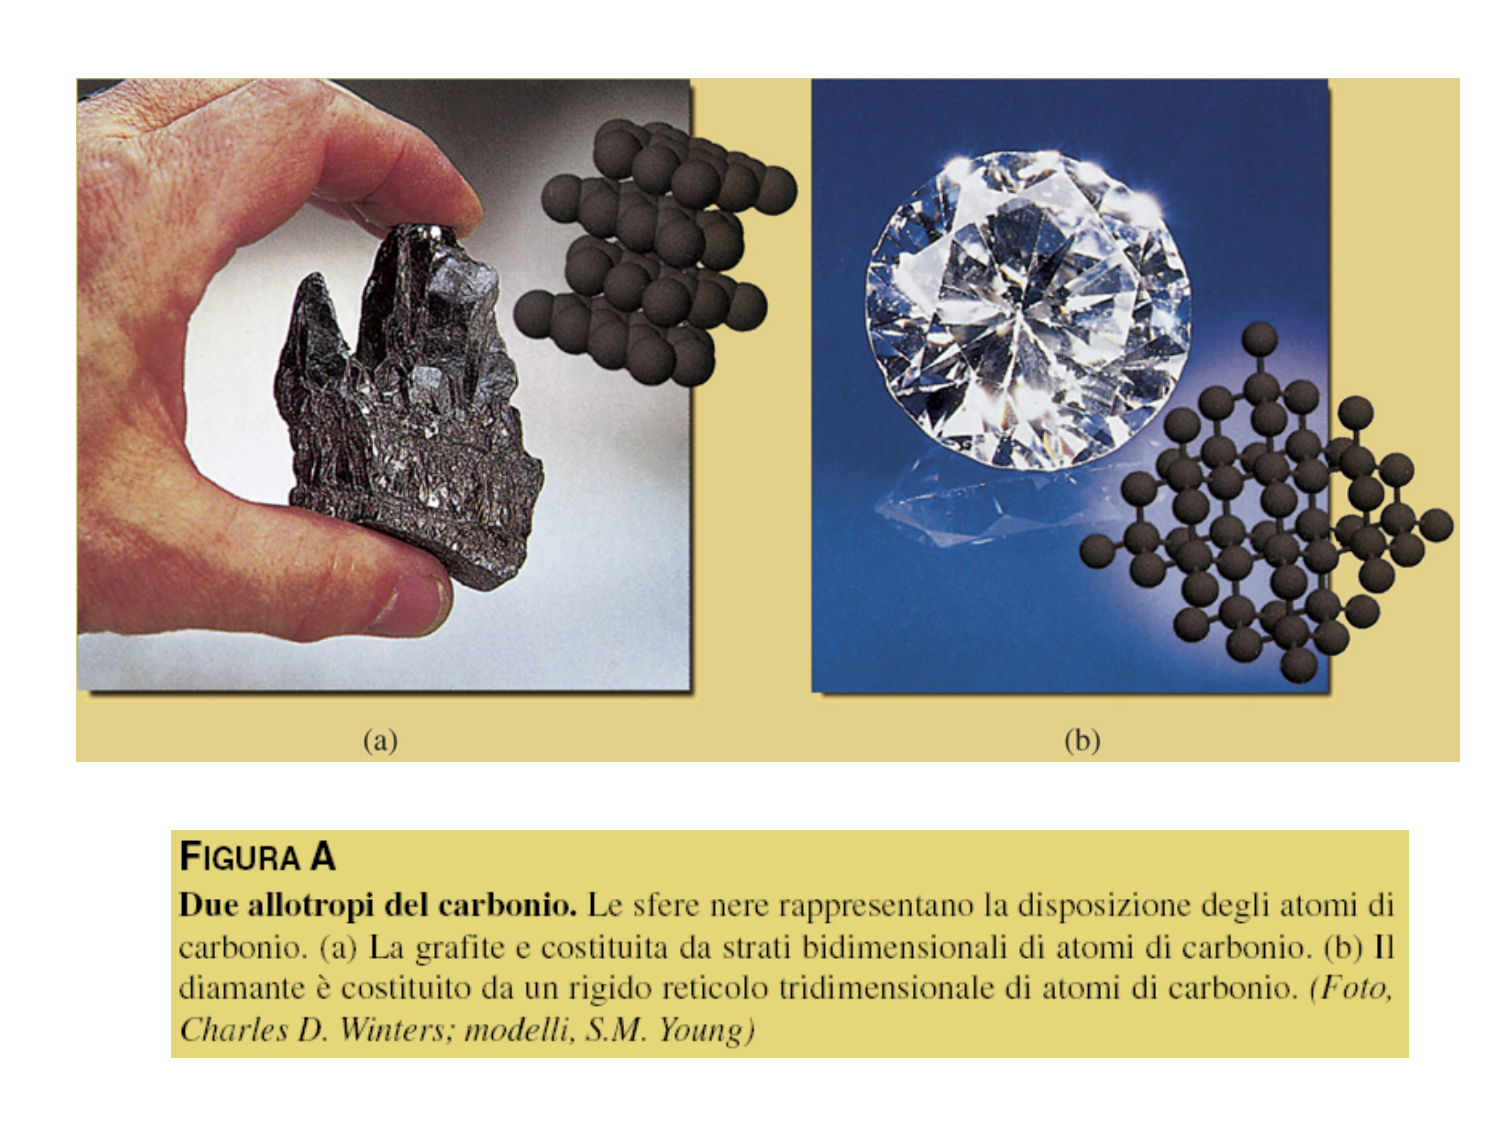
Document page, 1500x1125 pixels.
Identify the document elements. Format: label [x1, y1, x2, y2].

picture [170, 830, 1409, 1059]
picture [76, 77, 1460, 762]
